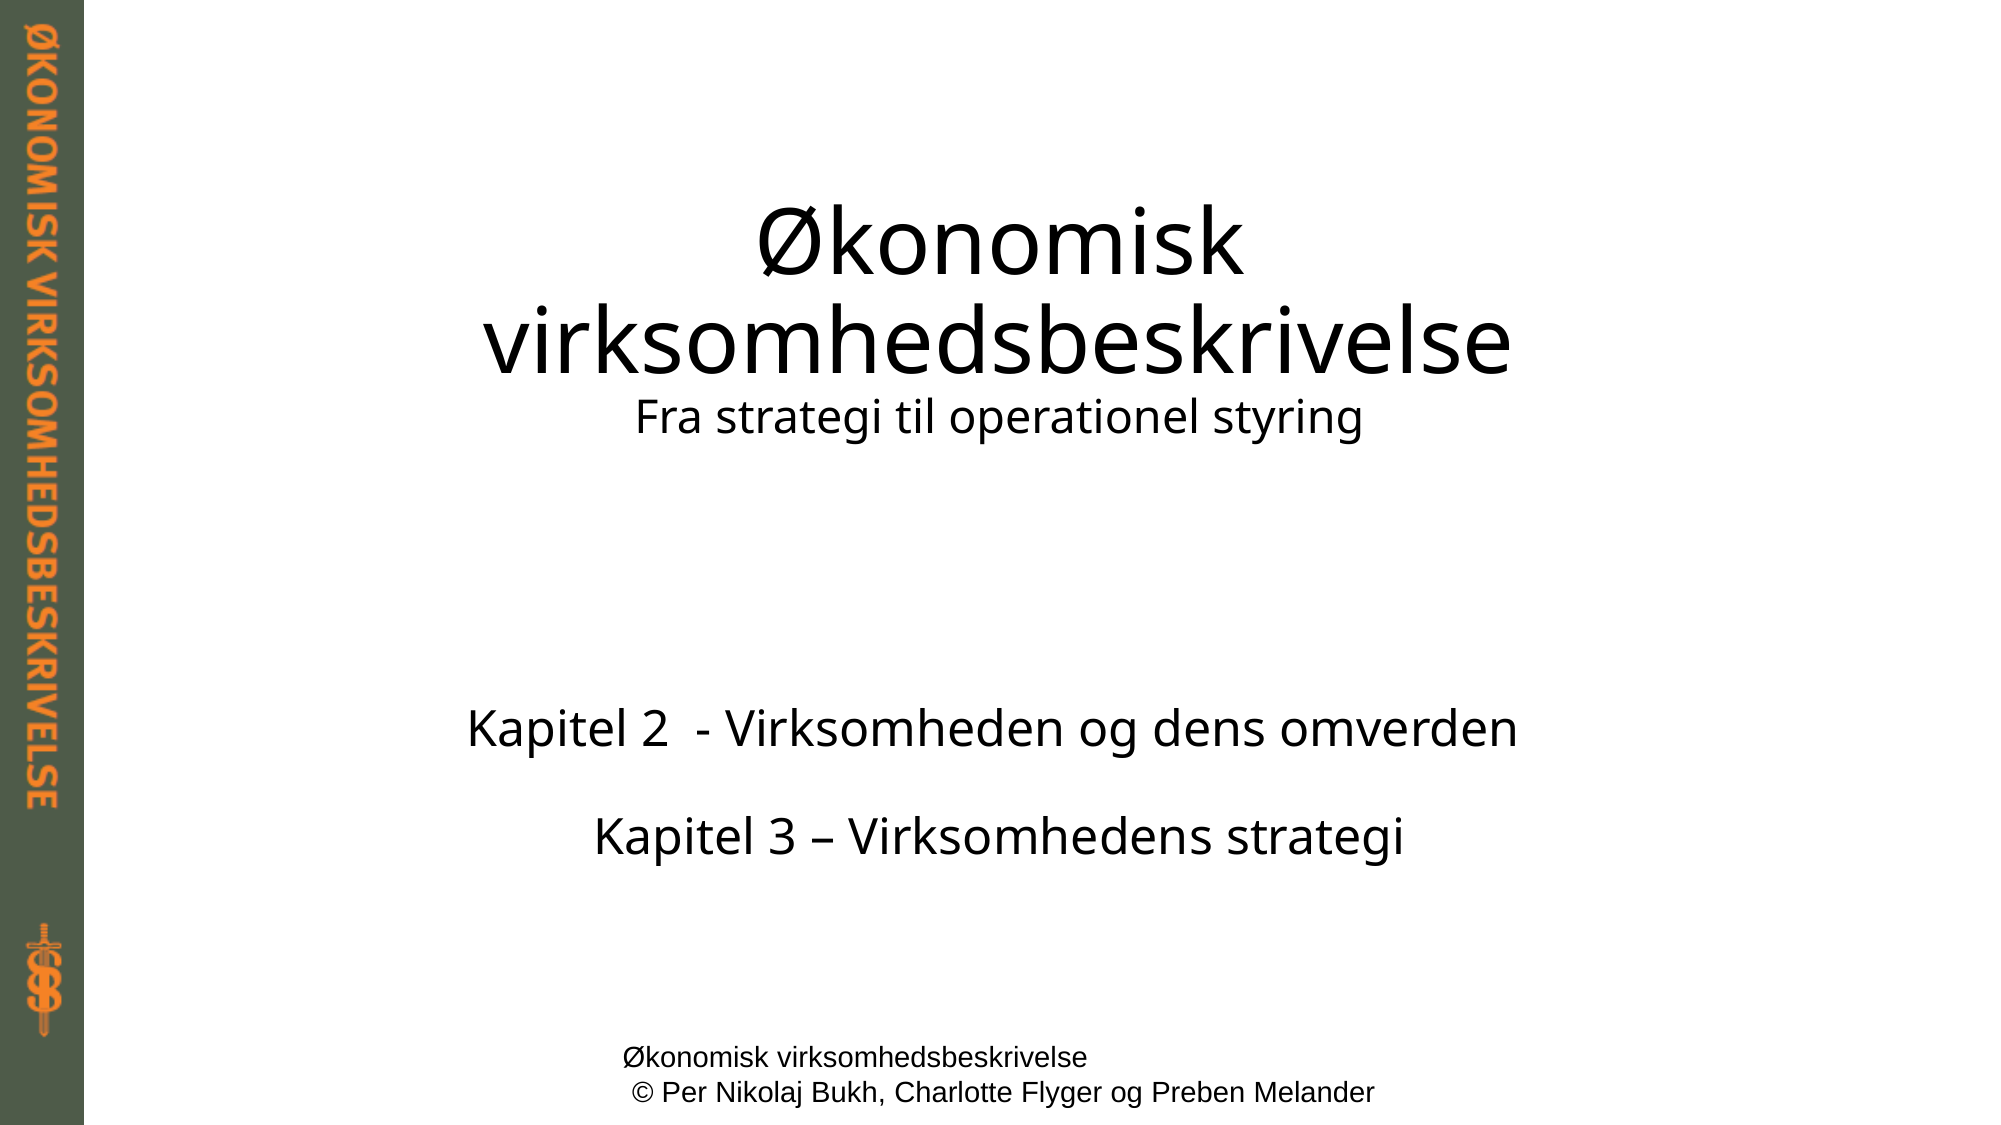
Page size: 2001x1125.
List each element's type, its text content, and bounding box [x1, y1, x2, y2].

picture [0, 0, 84, 1125]
title Økonomisk virksomhedsbeskrivelse Fra strategi til operationel styring [249, 184, 1750, 576]
text_box Økonomisk virksomhedsbeskrivelse © Per Nikolaj Bukh, Charlotte Flyger og Preben Melander [604, 1031, 1396, 1110]
subtitle Kapitel 2 - Virksomheden og dens omverden Kapitel 3 – Virksomhedens strategi [249, 695, 1750, 968]
